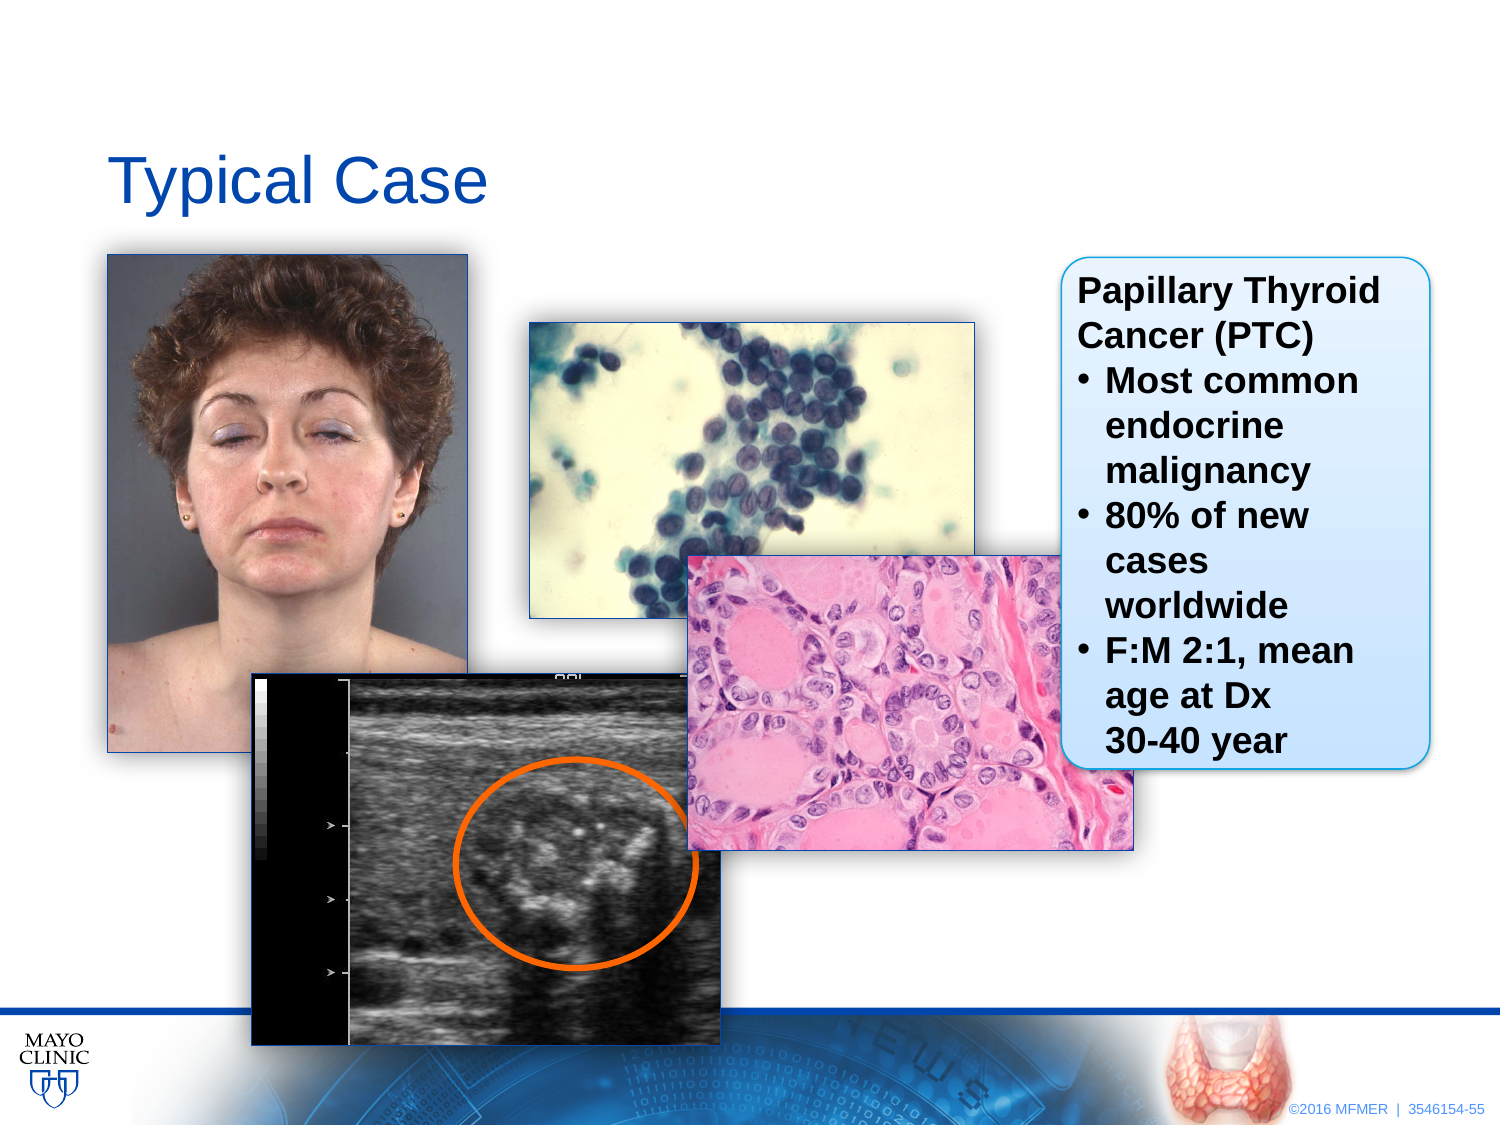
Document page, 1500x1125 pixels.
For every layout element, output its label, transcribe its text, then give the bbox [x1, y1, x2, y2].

title Typical Case [108, 0, 1392, 225]
picture [1063, 555, 1134, 767]
picture [528, 322, 1134, 851]
picture [0, 1016, 1480, 1125]
text_box Papillary Thyroid Cancer (PTC) Most common endocrine malignancy 80% of new cases worldwide F:M 2:1, mean age at Dx 30-40 year [1060, 256, 1431, 770]
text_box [251, 673, 721, 1046]
picture [107, 254, 469, 753]
